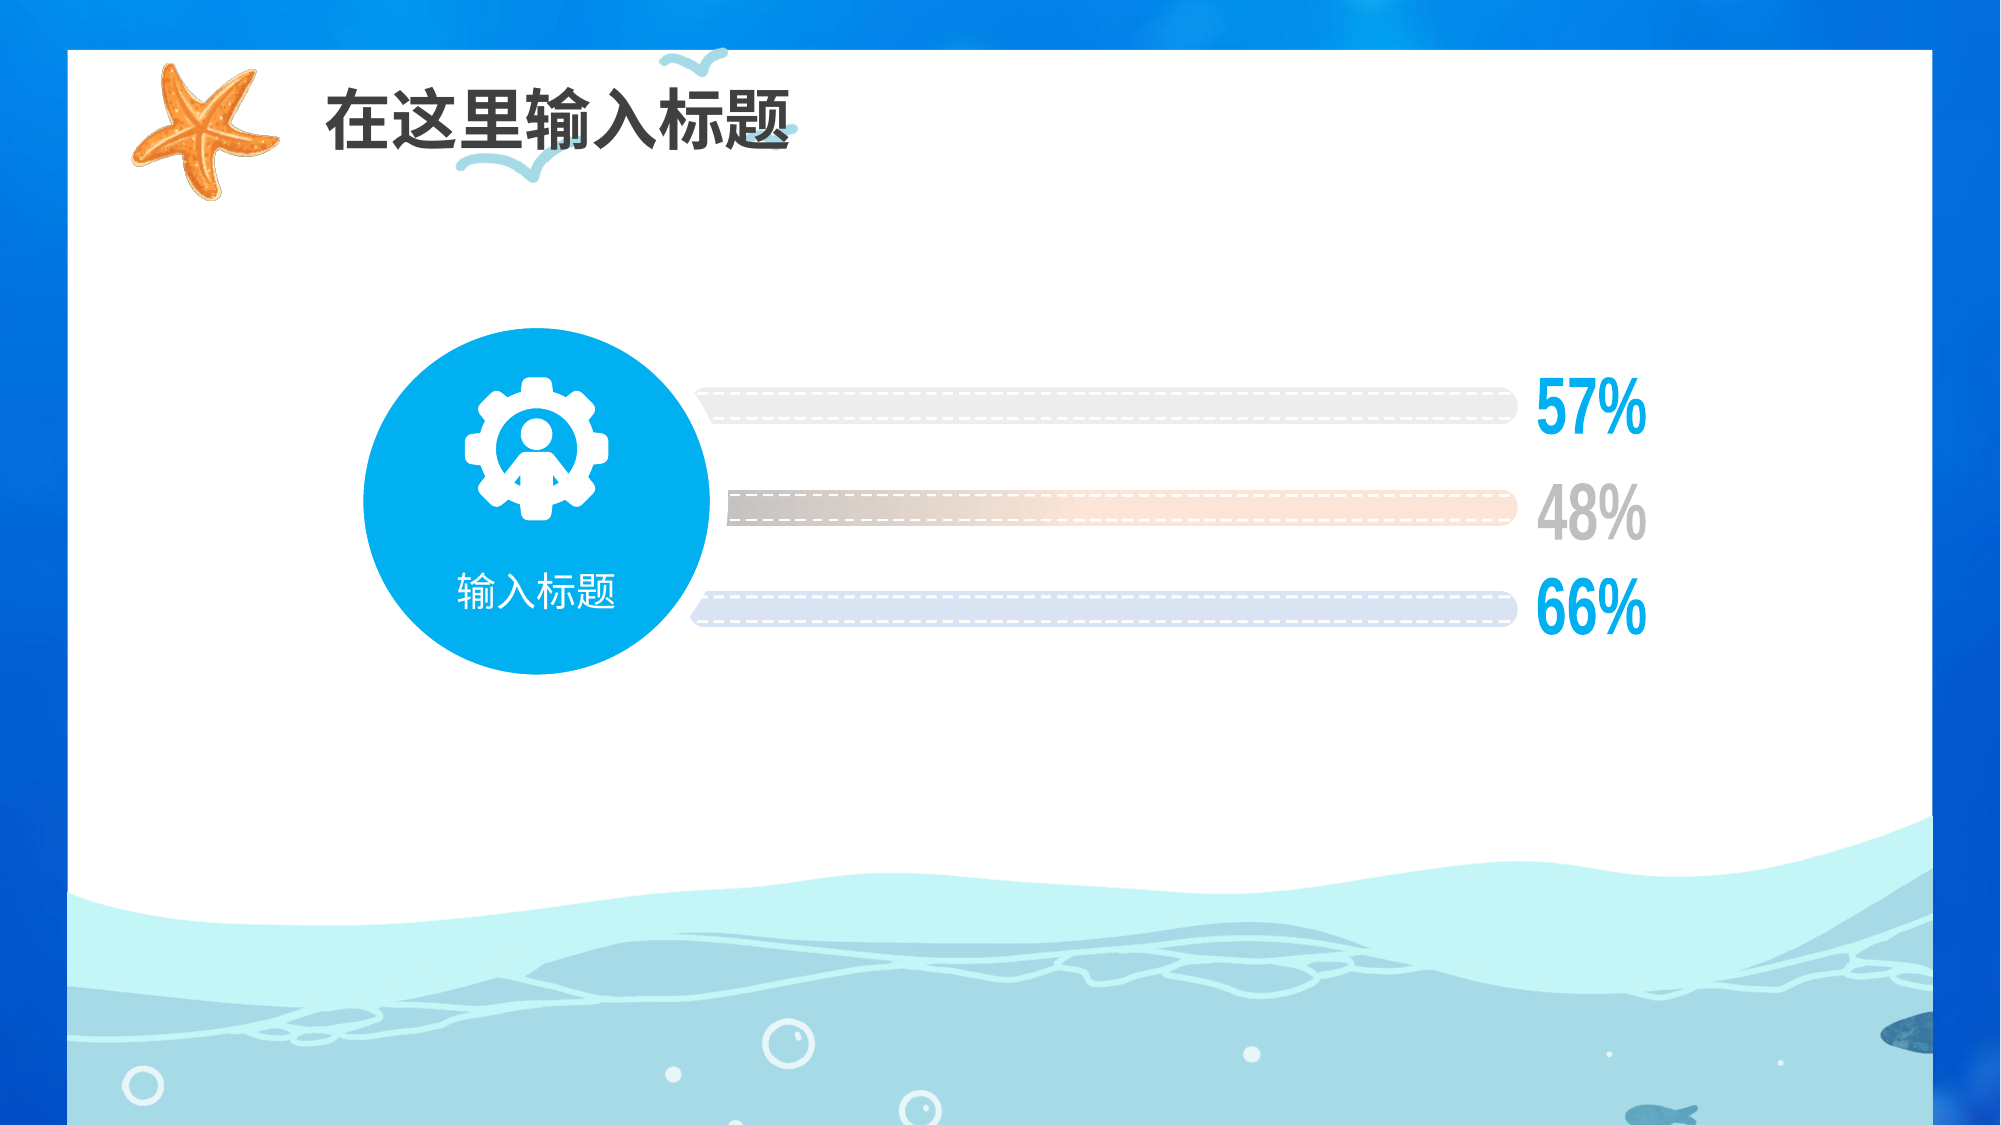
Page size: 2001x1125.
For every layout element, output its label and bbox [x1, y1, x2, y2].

text_box [354, 318, 1646, 684]
picture [0, 0, 2001, 1125]
